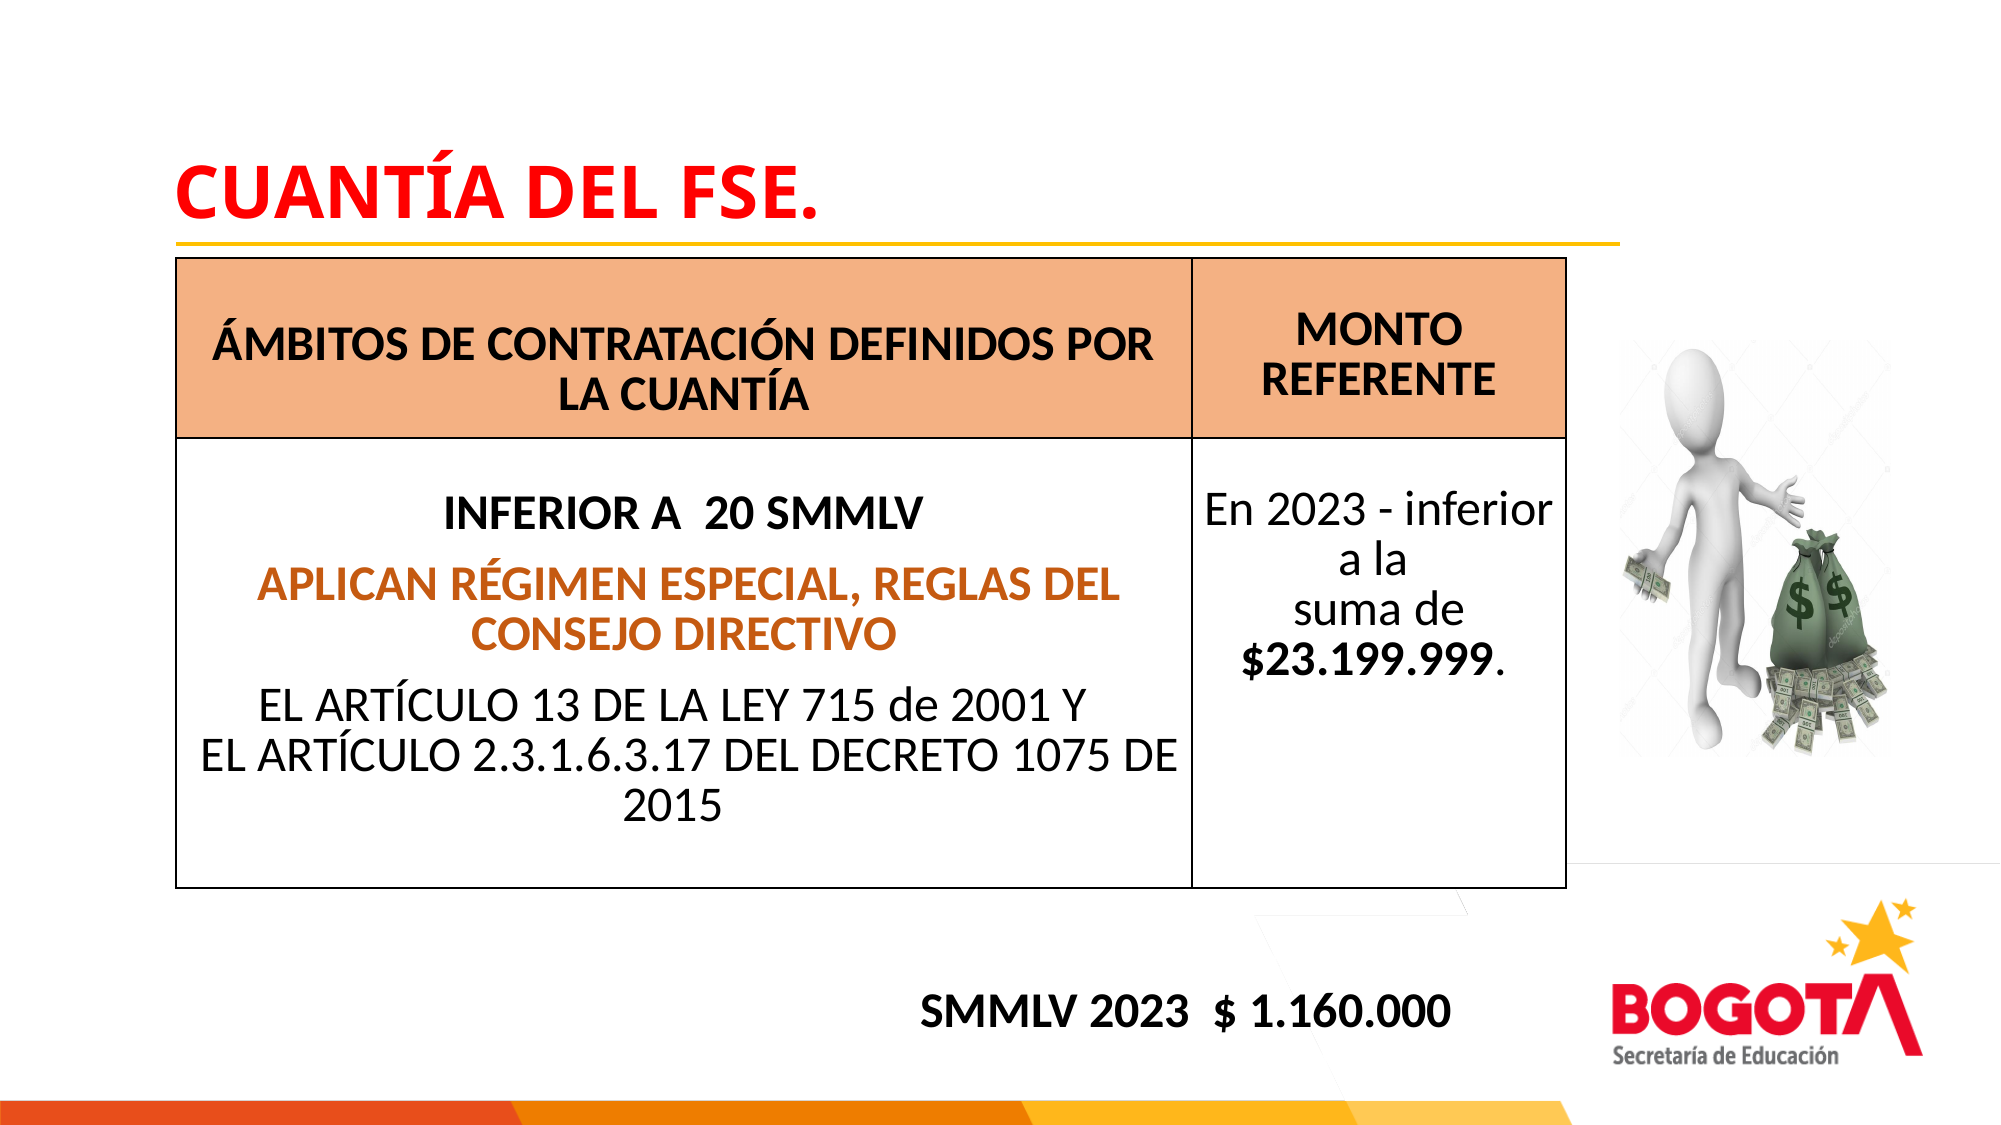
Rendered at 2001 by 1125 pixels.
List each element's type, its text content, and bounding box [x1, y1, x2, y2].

text_box CUANTÍA DEL FSE. [158, 137, 1294, 240]
table_header ÁMBITOS DE CONTRATACIÓN DEFINIDOS POR LA CUANTÍA [177, 259, 1191, 437]
table_cell En 2023 - inferior a la suma de $23.199.999. [1193, 439, 1565, 855]
table_header MONTO REFERENTE [1193, 259, 1565, 437]
table_cell INFERIOR A 20 SMMLV APLICAN RÉGIMEN ESPECIAL, REGLAS DEL CONSEJO DIRECTIVO EL ARTÍCULO 13 DE LA LEY 715 de 2001 Y EL ARTÍCULO 2.3.1.6.3.17 DEL DECRETO 1075 DE 2015 [177, 439, 1191, 855]
picture [1619, 340, 1891, 757]
picture [0, 855, 2000, 1125]
